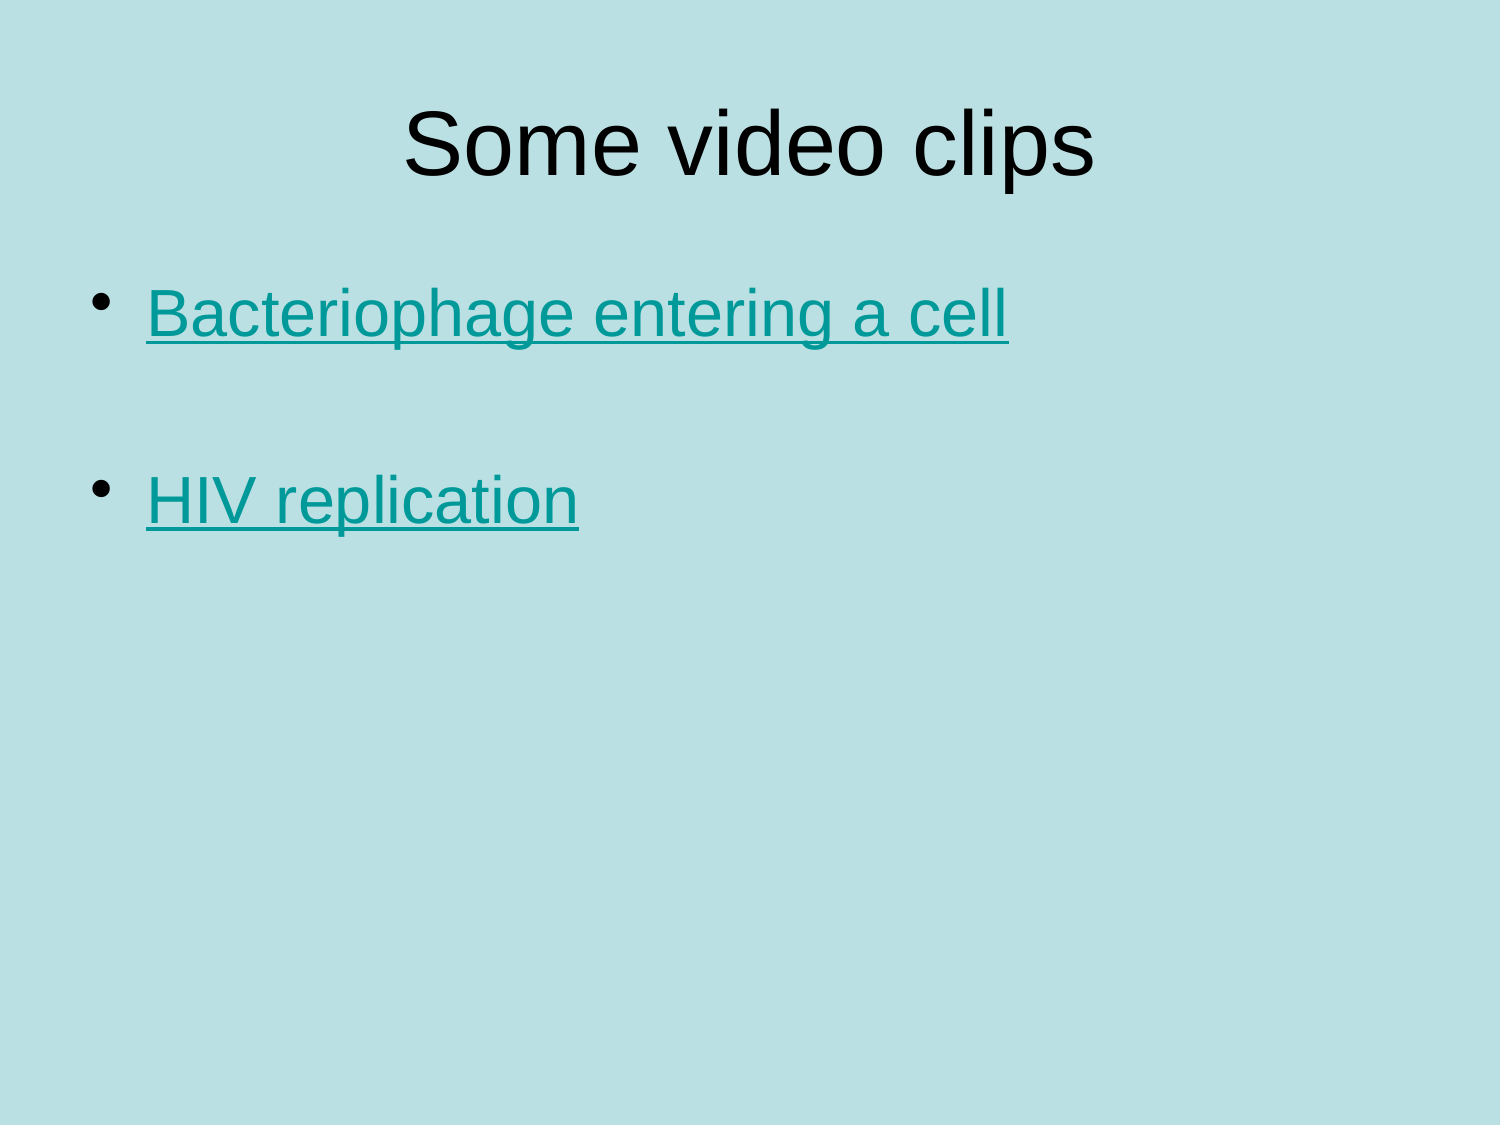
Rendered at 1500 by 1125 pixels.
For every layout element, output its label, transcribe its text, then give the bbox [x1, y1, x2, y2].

list Bacteriophage entering a cell HIV replication [75, 262, 1425, 1005]
title Some video clips [75, 45, 1425, 233]
